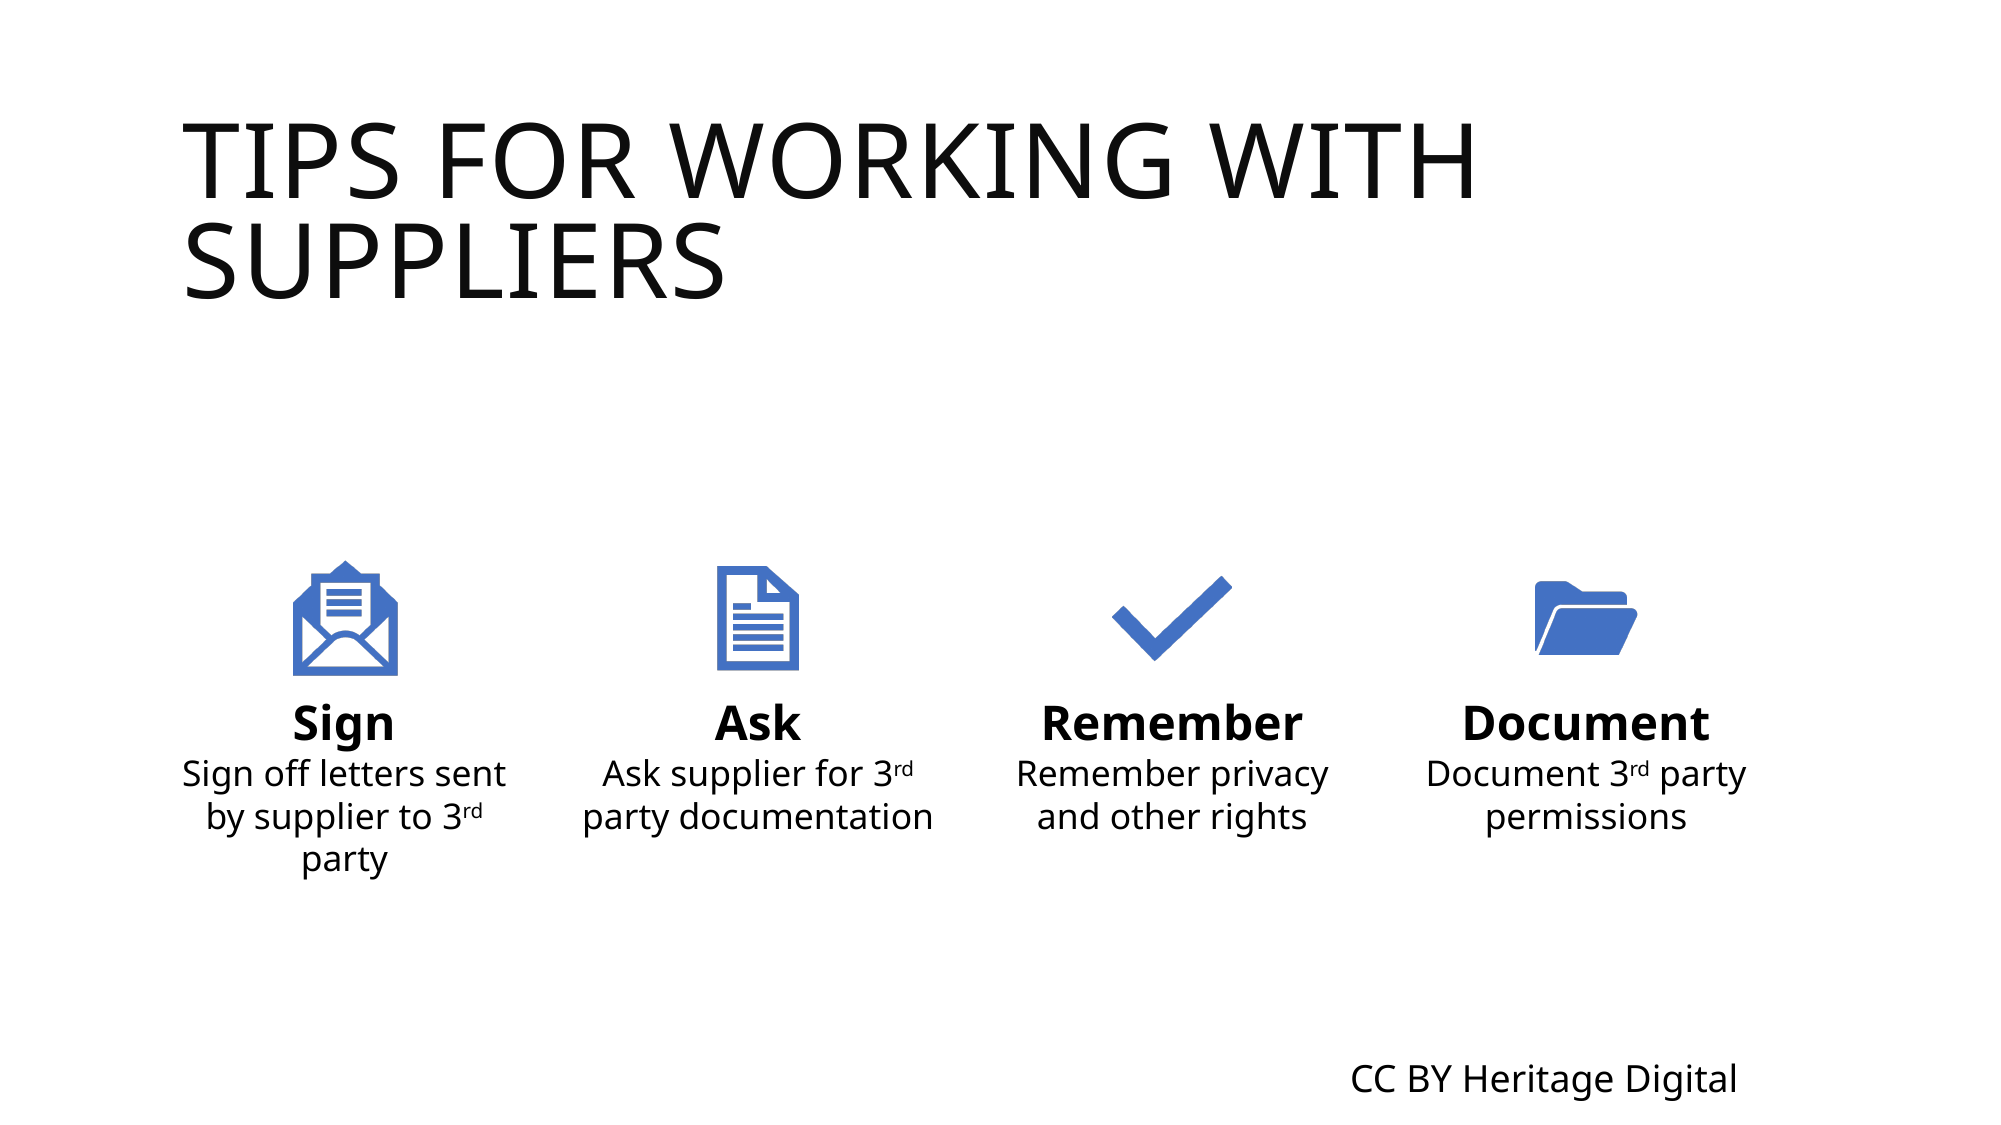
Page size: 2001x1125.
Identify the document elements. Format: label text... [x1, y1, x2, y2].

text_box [167, 374, 1763, 1036]
text_box Tips for working with Suppliers [167, 95, 1763, 342]
text_box CC BY Heritage Digital [1335, 1047, 1754, 1108]
